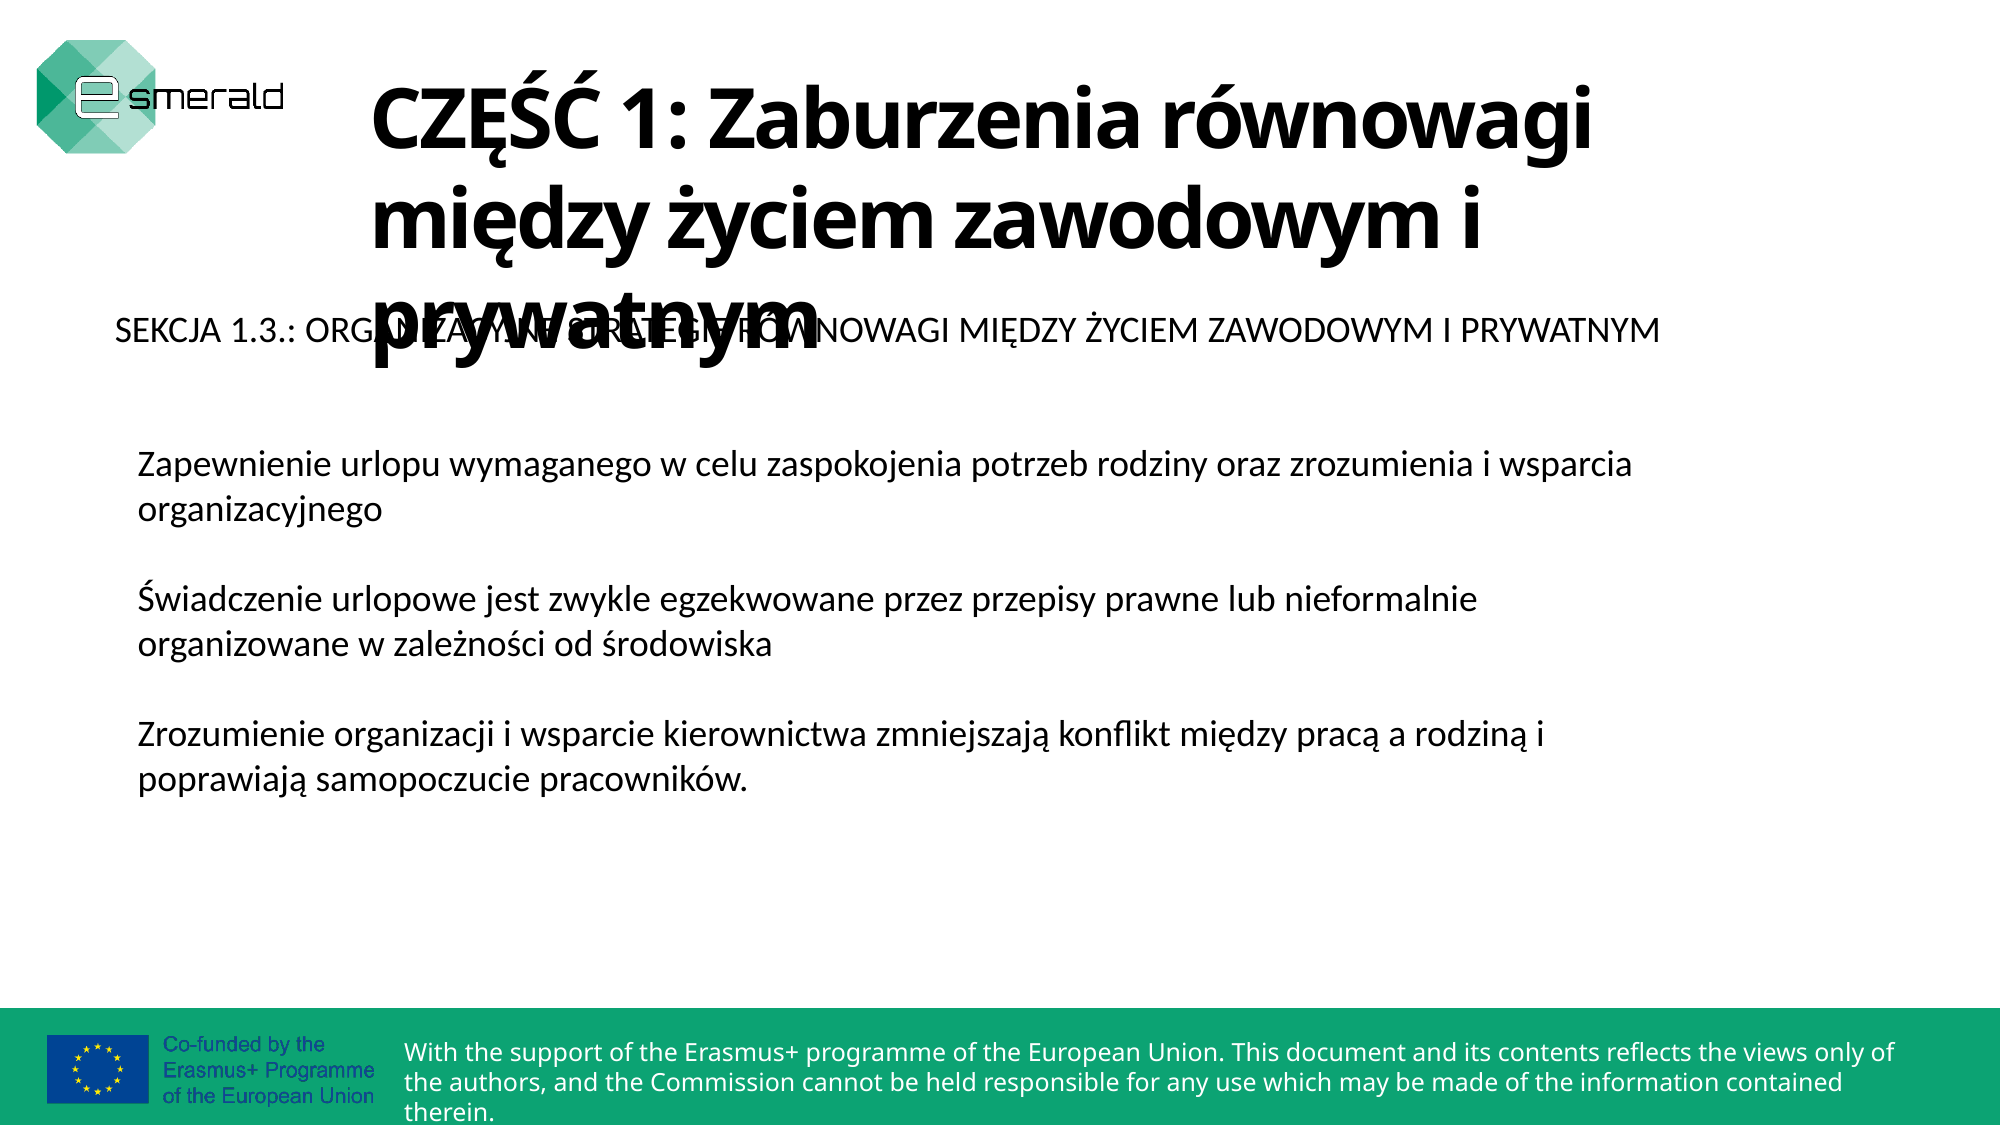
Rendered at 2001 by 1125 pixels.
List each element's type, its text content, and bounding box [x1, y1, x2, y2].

text_box Zapewnienie urlopu wymaganego w celu zaspokojenia potrzeb rodziny oraz zrozumienia i wsparcia organizacyjnego Świadczenie urlopowe jest zwykle egzekwowane przez przepisy prawne lub nieformalnie organizowane w zależności od środowiska Zrozumienie organizacji i wsparcie kierownictwa zmniejszają konflikt między pracą a rodziną i poprawiają samopoczucie pracowników. [123, 431, 1670, 807]
picture [15, 18, 302, 169]
text_box SEKCJA 1.3.: ORGANIZACYJNE STRATEGIE RÓWNOWAGI MIĘDZY ŻYCIEM ZAWODOWYM I PRYWATNYM [99, 297, 1683, 358]
text_box CZĘŚĆ 1: Zaburzenia równowagi między życiem zawodowym i prywatnym [367, 62, 1769, 365]
picture [47, 1035, 374, 1107]
